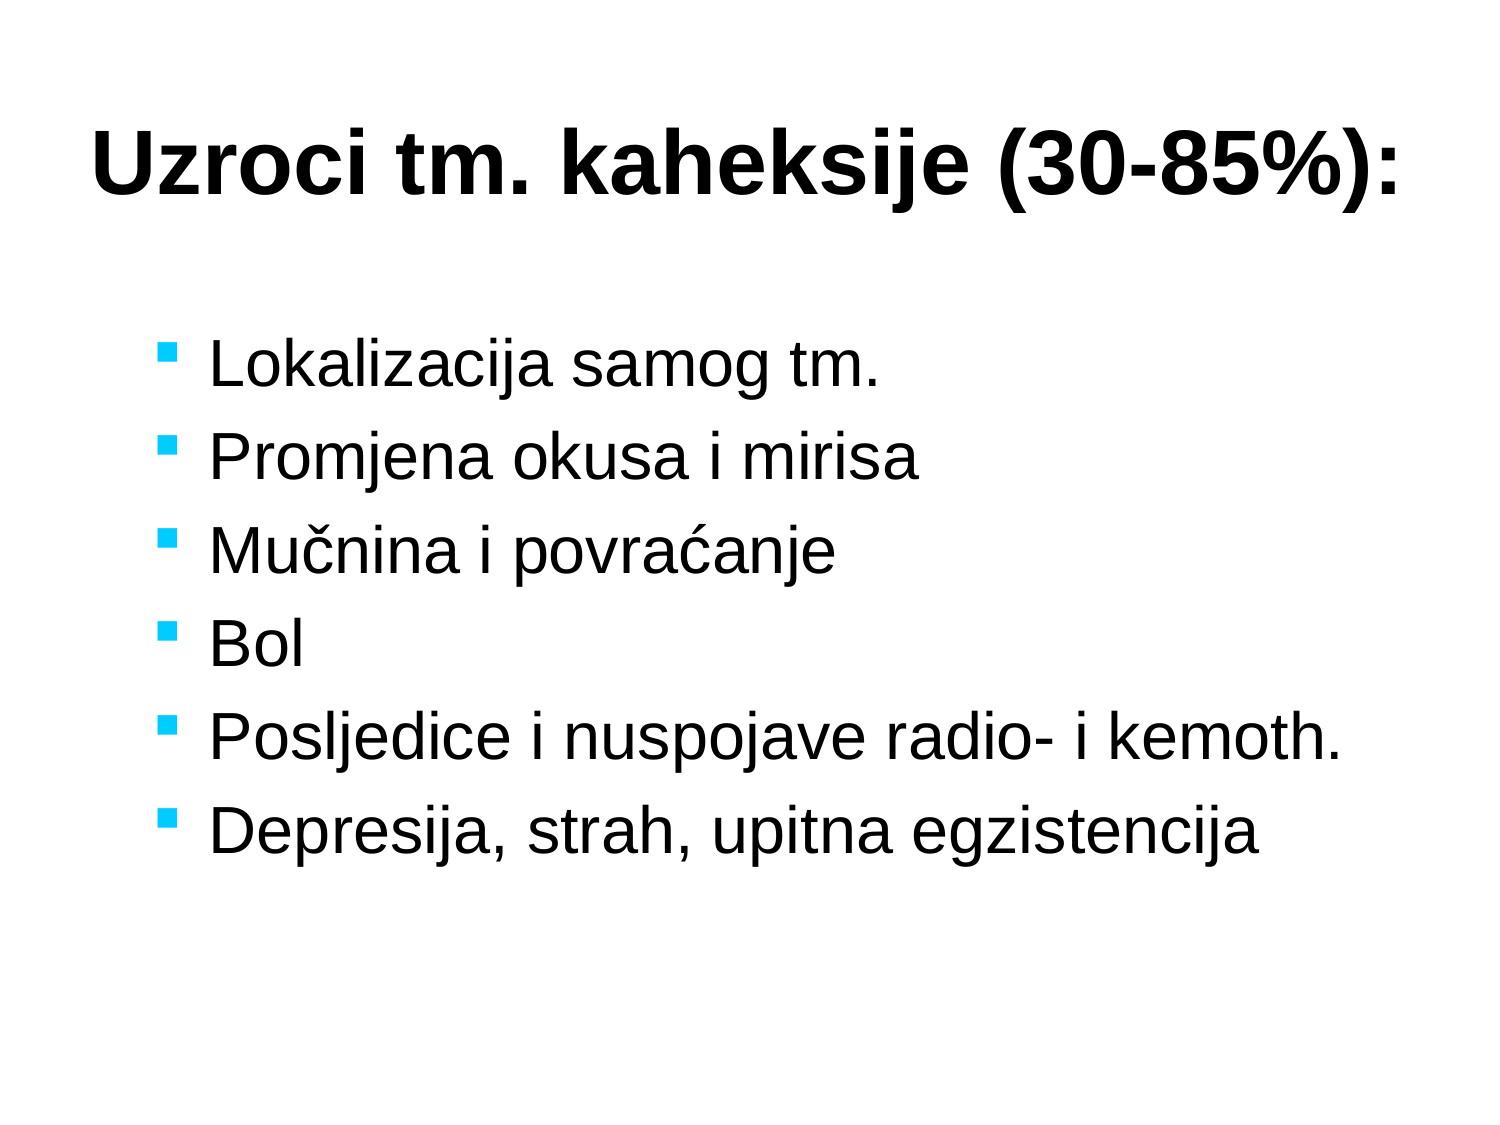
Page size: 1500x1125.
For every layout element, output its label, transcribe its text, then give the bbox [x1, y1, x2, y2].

list Lokalizacija samog tm. Promjena okusa i mirisa Mučnina i povraćanje Bol Posljedice i nuspojave radio- i kemoth. Depresija, strah, upitna egzistencija [137, 312, 1452, 1001]
title Uzroci tm. kaheksije (30-85%): [74, 39, 1451, 276]
